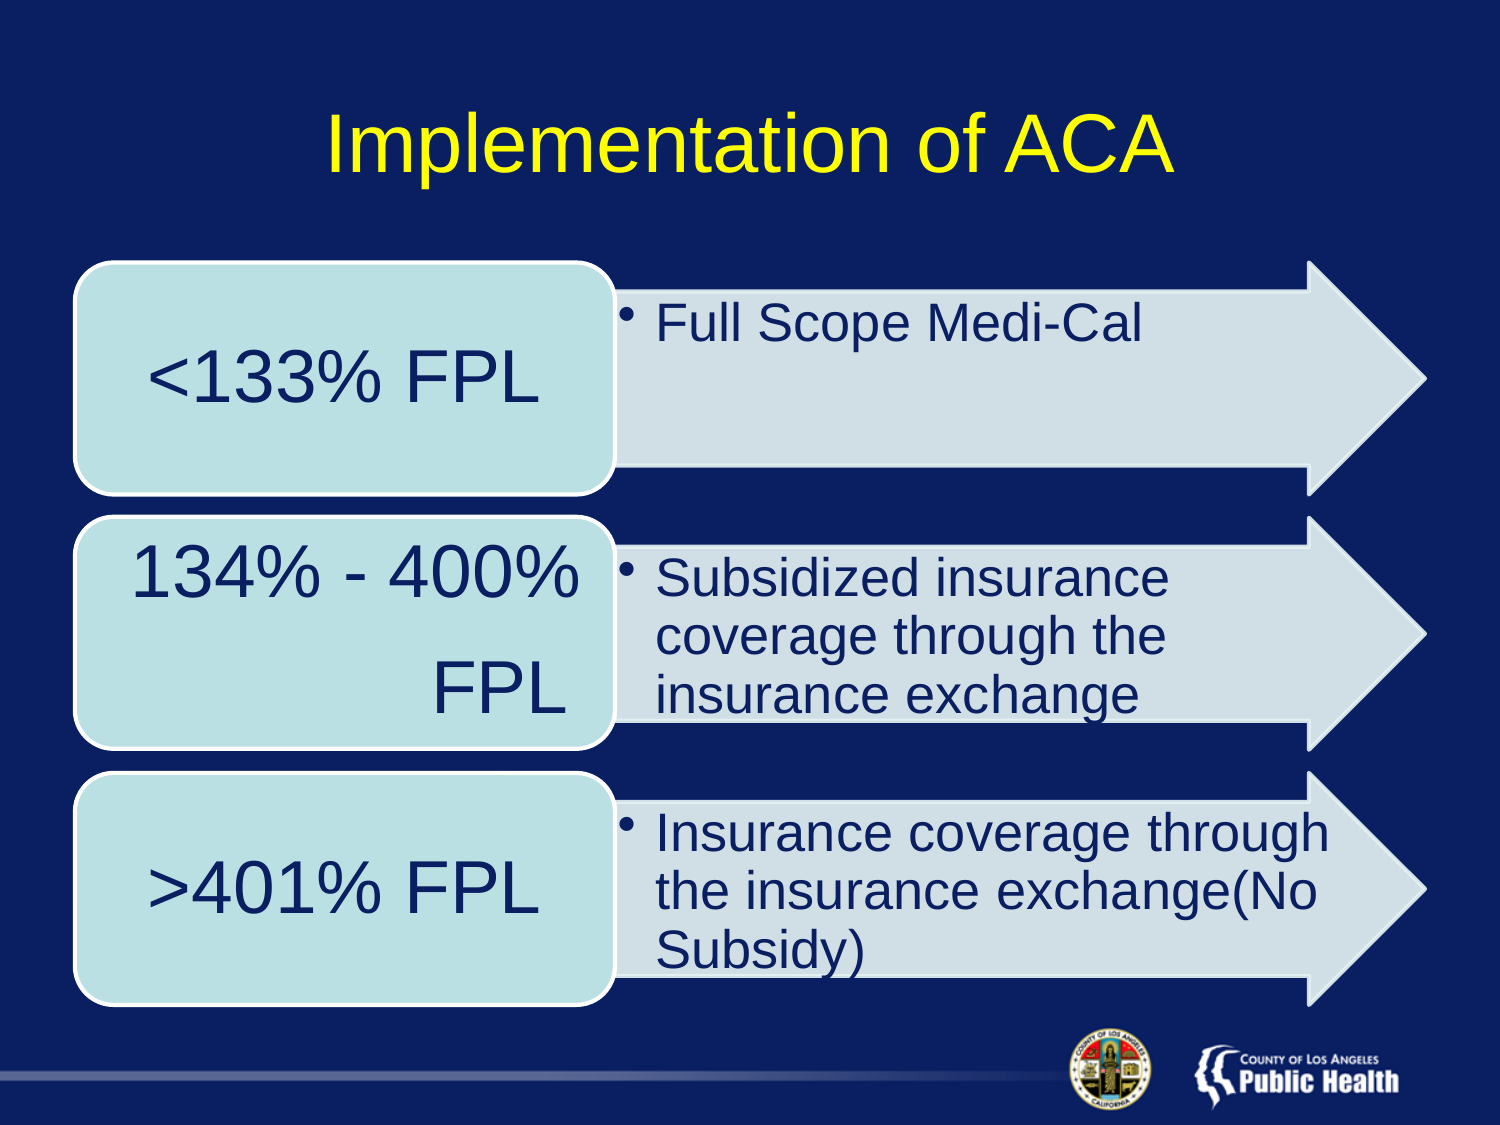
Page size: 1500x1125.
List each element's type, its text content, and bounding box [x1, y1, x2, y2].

title Implementation of ACA [74, 44, 1426, 233]
picture [0, 1010, 1500, 1125]
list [74, 262, 1426, 1006]
